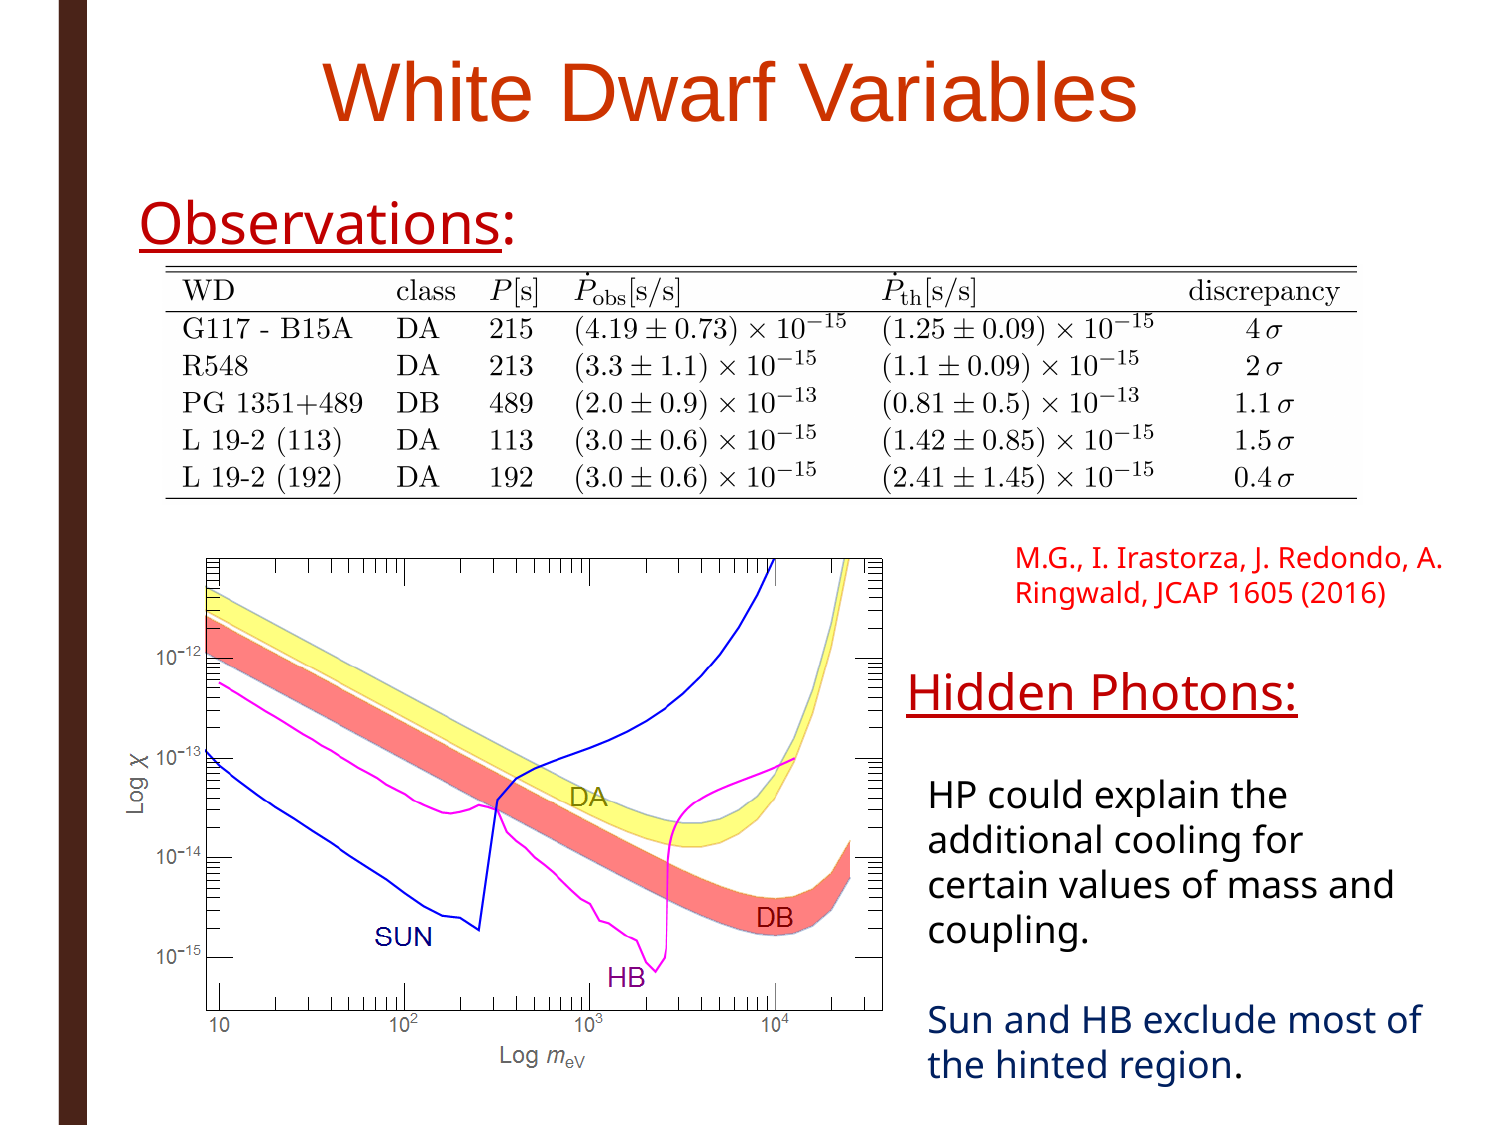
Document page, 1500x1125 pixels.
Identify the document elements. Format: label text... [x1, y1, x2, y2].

text_box HP could explain the additional cooling for certain values of mass and coupling. Sun and HB exclude most of the hinted region. [912, 763, 1438, 1094]
picture [122, 532, 885, 1071]
text_box Hidden Photons: [891, 652, 1313, 728]
text_box White Dwarf Variables [124, 31, 1338, 126]
picture [162, 264, 1363, 505]
text_box M.G., I. Irastorza, J. Redondo, A. Ringwald, JCAP 1605 (2016) [999, 532, 1463, 618]
text_box Observations: [123, 178, 533, 264]
